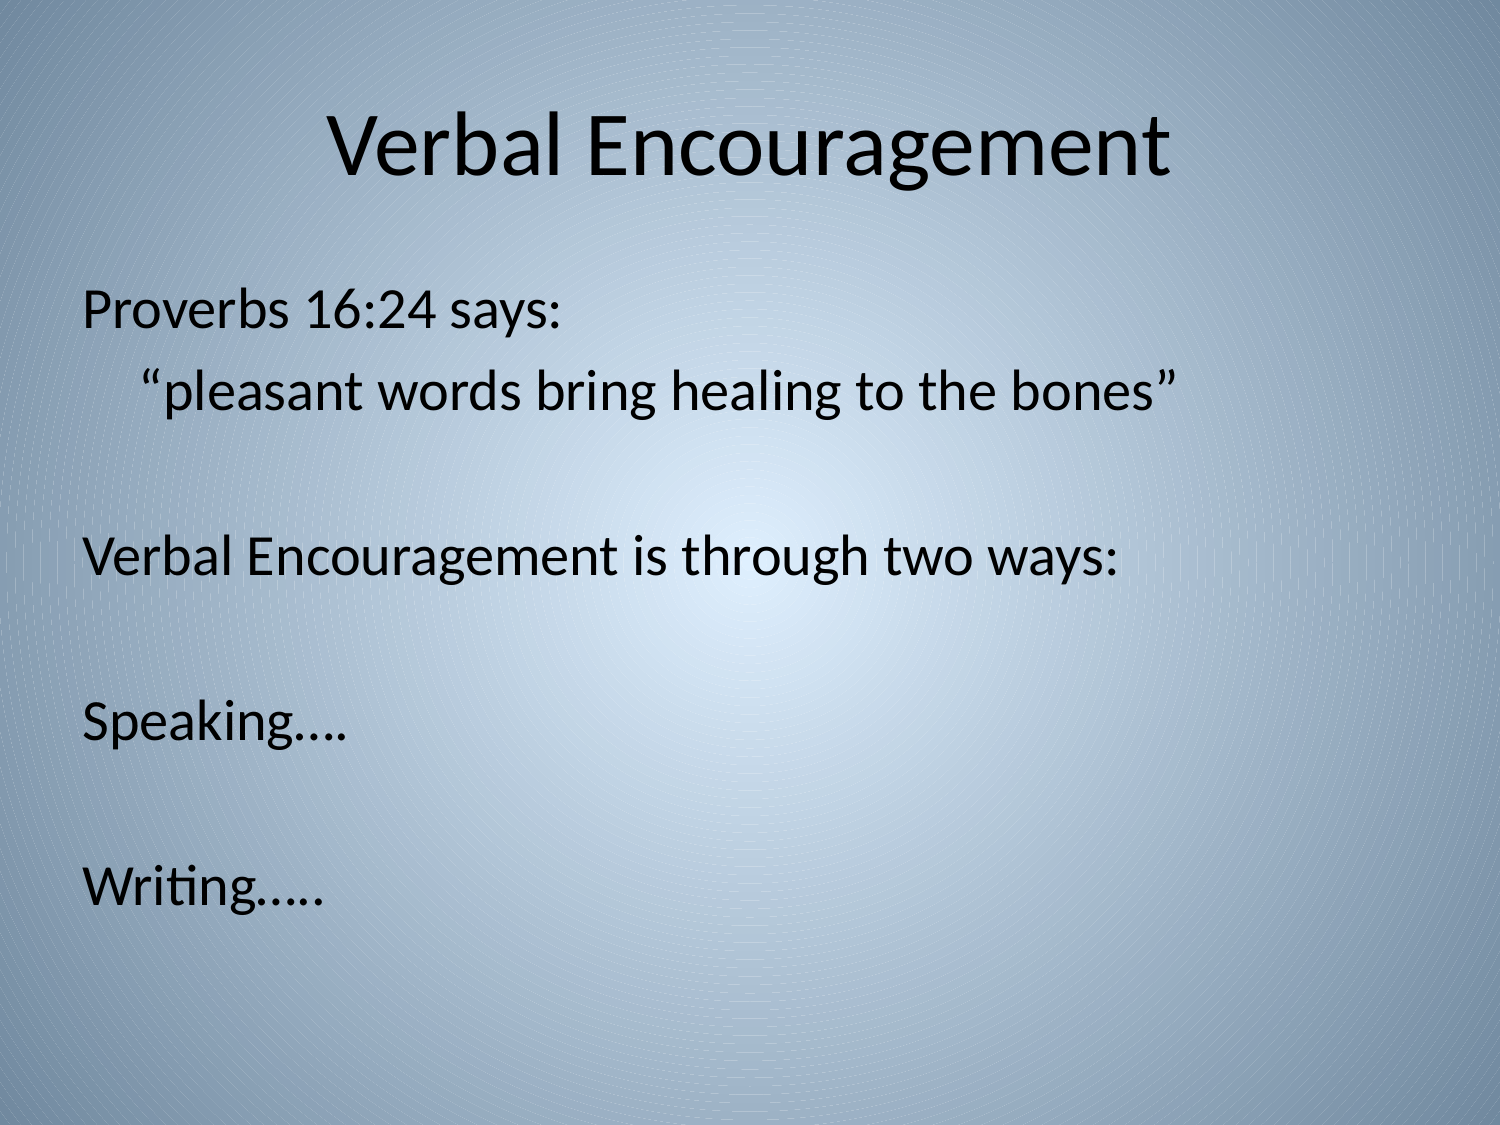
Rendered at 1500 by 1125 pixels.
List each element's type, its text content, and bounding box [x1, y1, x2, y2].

list Proverbs 16:24 says: “pleasant words bring healing to the bones” Verbal Encouragement is through two ways: Speaking…. Writing….. [74, 261, 1426, 1006]
title Verbal Encouragement [74, 44, 1426, 234]
